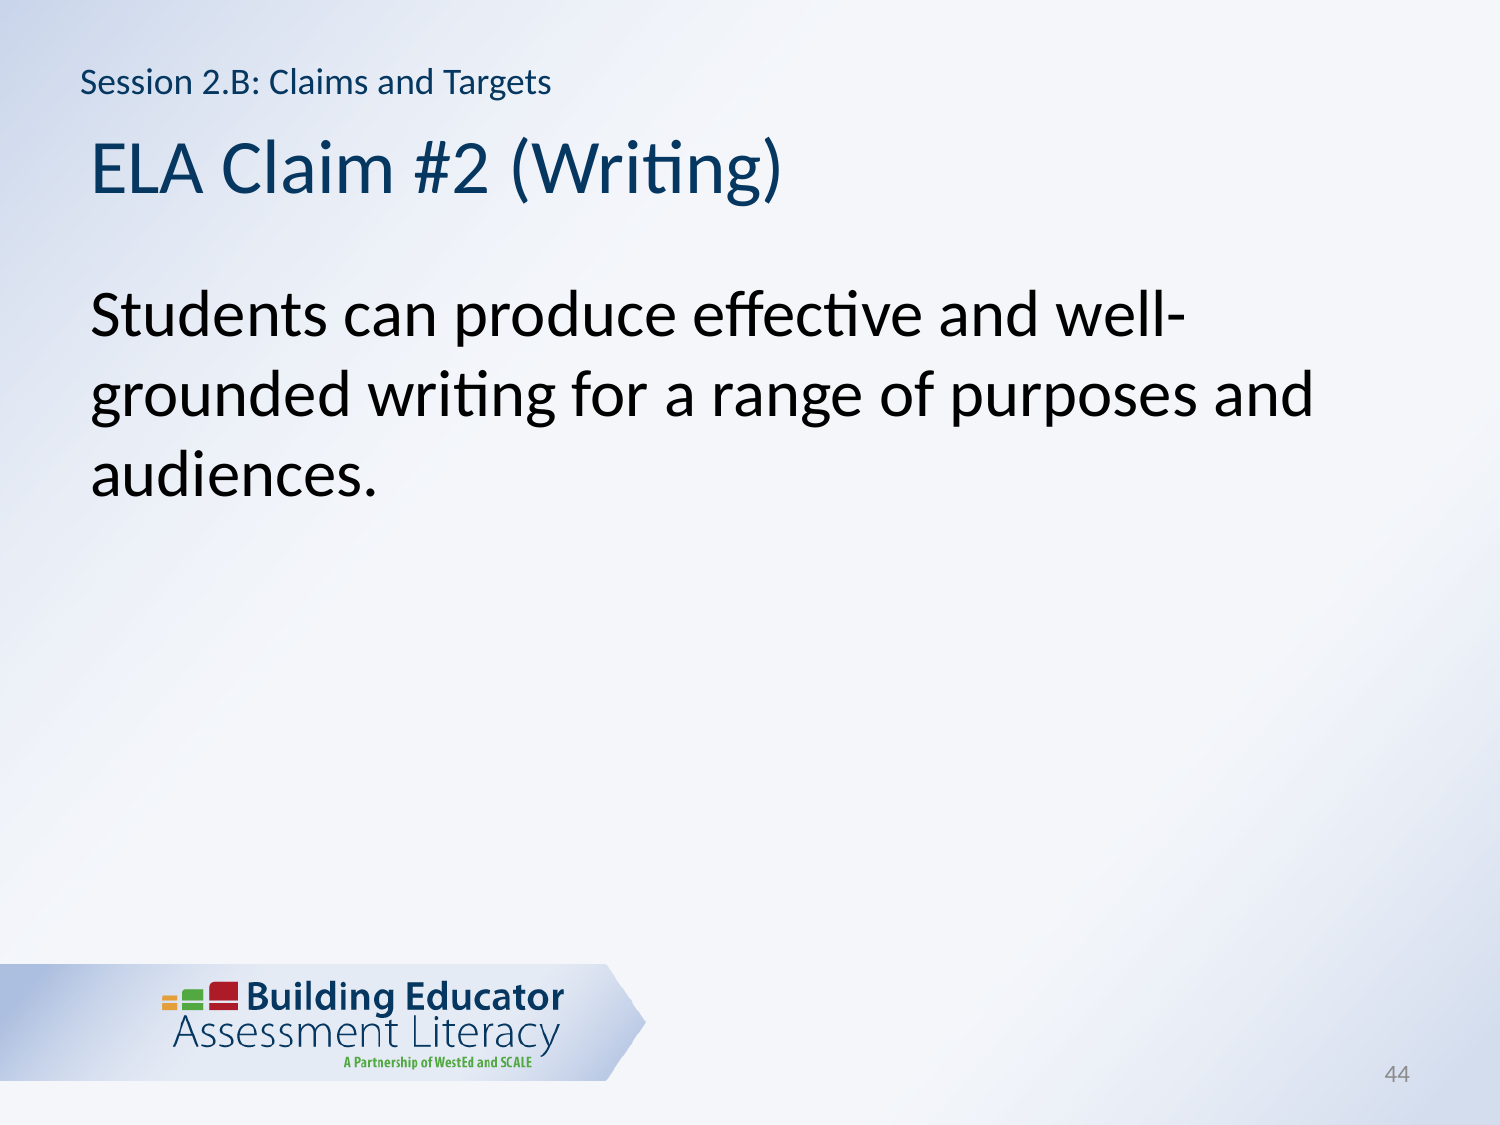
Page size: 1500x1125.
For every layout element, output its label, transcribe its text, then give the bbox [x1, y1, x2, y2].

text_box Session 2.B: Claims and Targets [65, 49, 568, 155]
slide_number 44 [1074, 1042, 1425, 1103]
list Students can produce effective and well-grounded writing for a range of purposes and audiences. [75, 262, 1425, 938]
title ELA Claim #2 (Writing) [75, 87, 1425, 238]
picture [0, 0, 1500, 1125]
